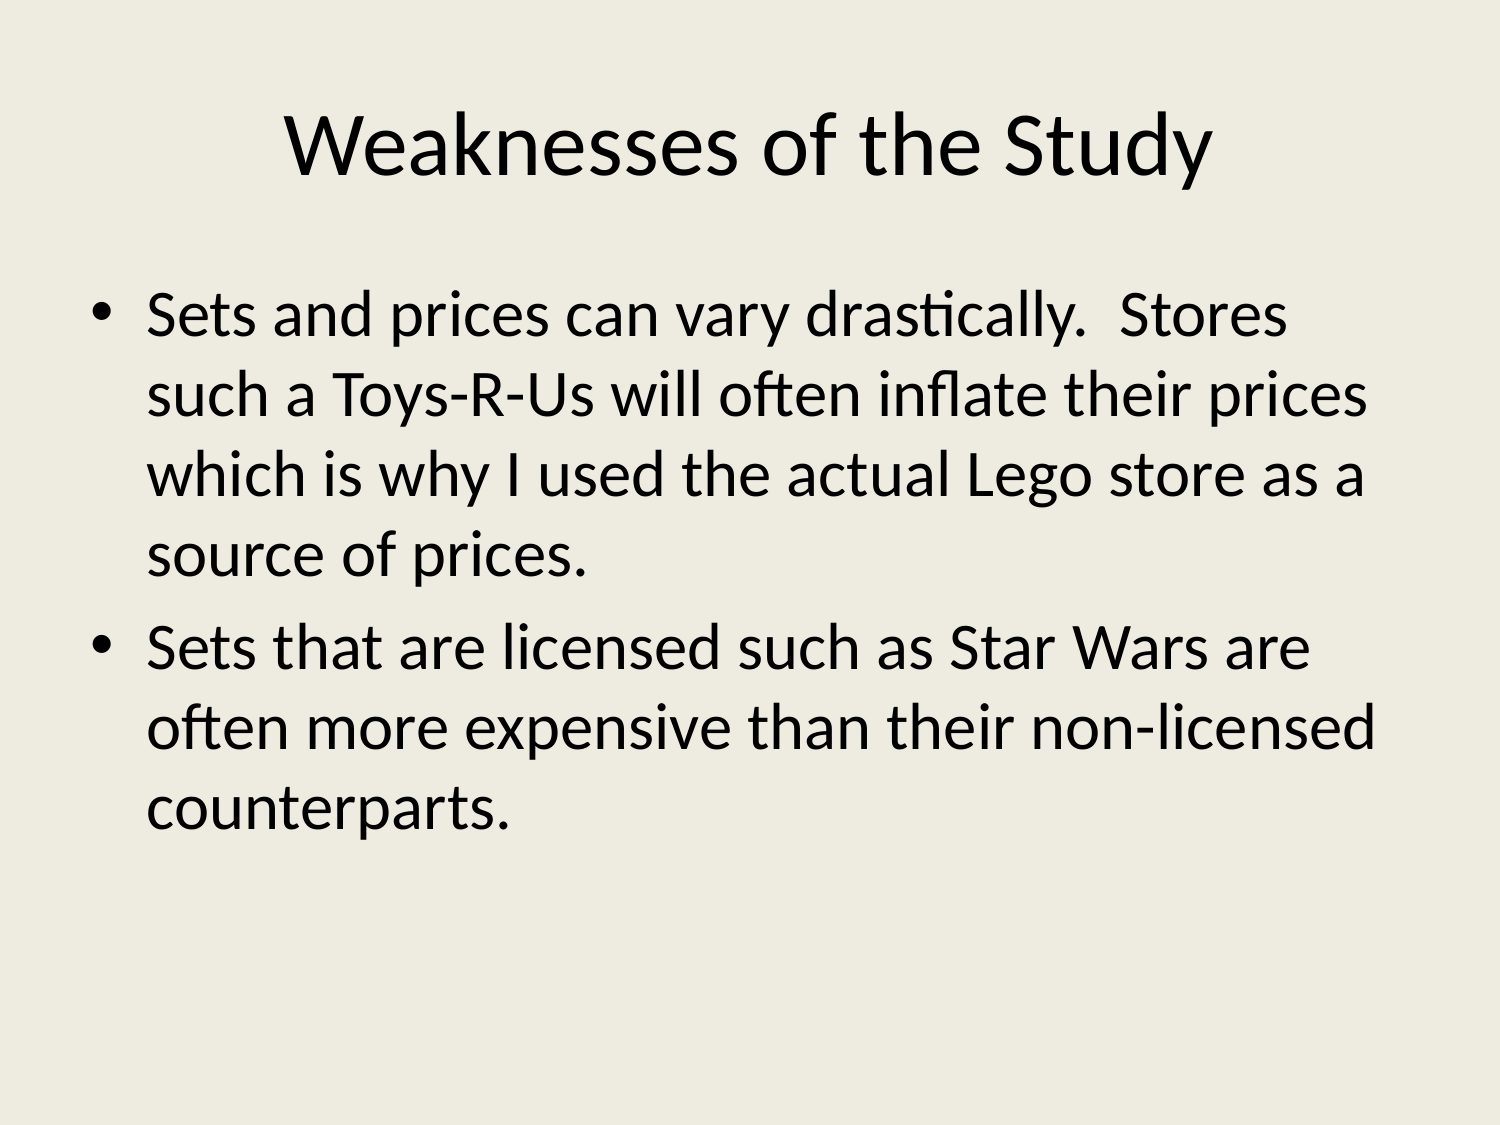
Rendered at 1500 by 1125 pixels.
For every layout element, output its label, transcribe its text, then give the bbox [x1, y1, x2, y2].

list Sets and prices can vary drastically. Stores such a Toys-R-Us will often inflate their prices which is why I used the actual Lego store as a source of prices. Sets that are licensed such as Star Wars are often more expensive than their non-licensed counterparts. [75, 262, 1425, 1005]
title Weaknesses of the Study [75, 45, 1425, 233]
